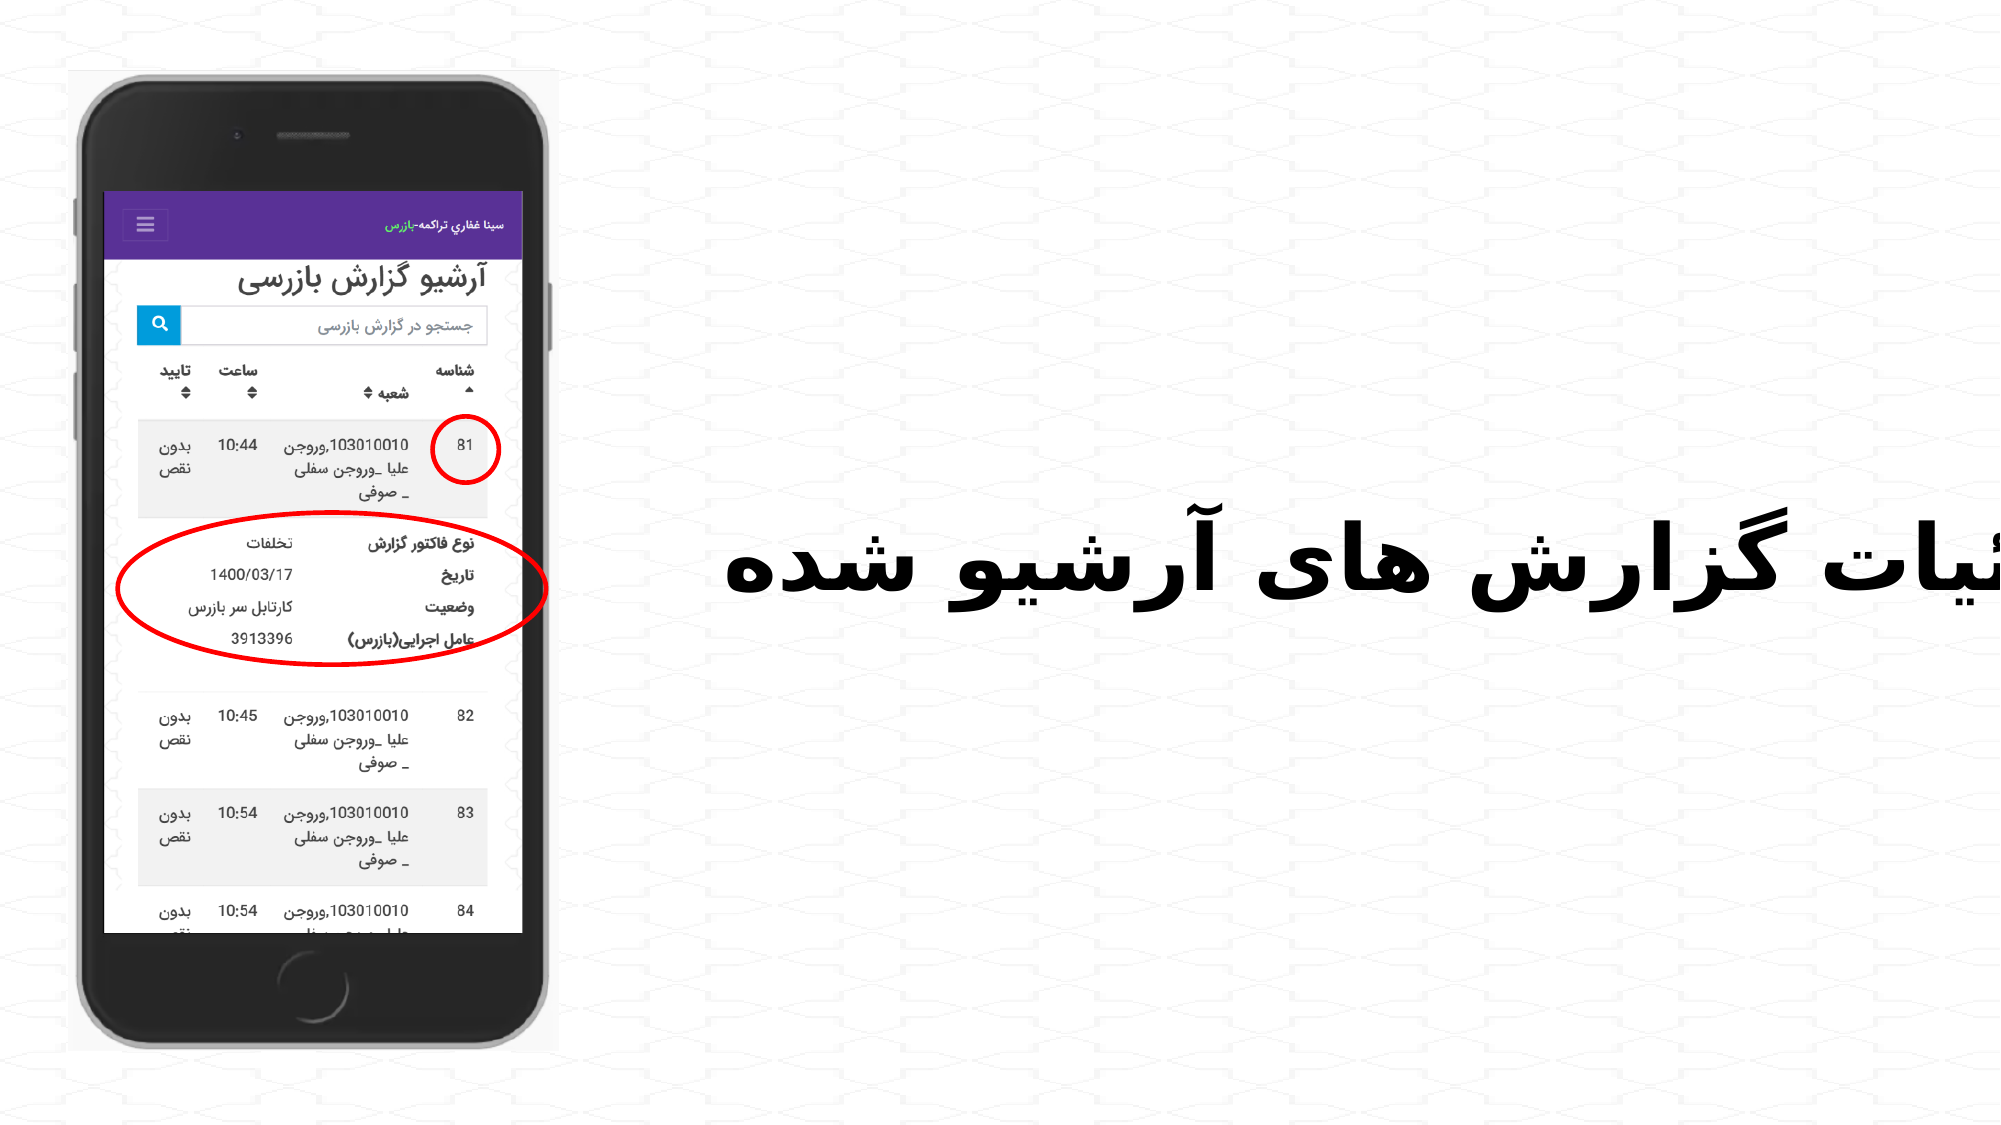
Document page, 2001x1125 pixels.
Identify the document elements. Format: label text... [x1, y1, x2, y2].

title جزئیات گزارش های آرشیو شده [707, 451, 2000, 670]
picture [68, 70, 559, 1051]
